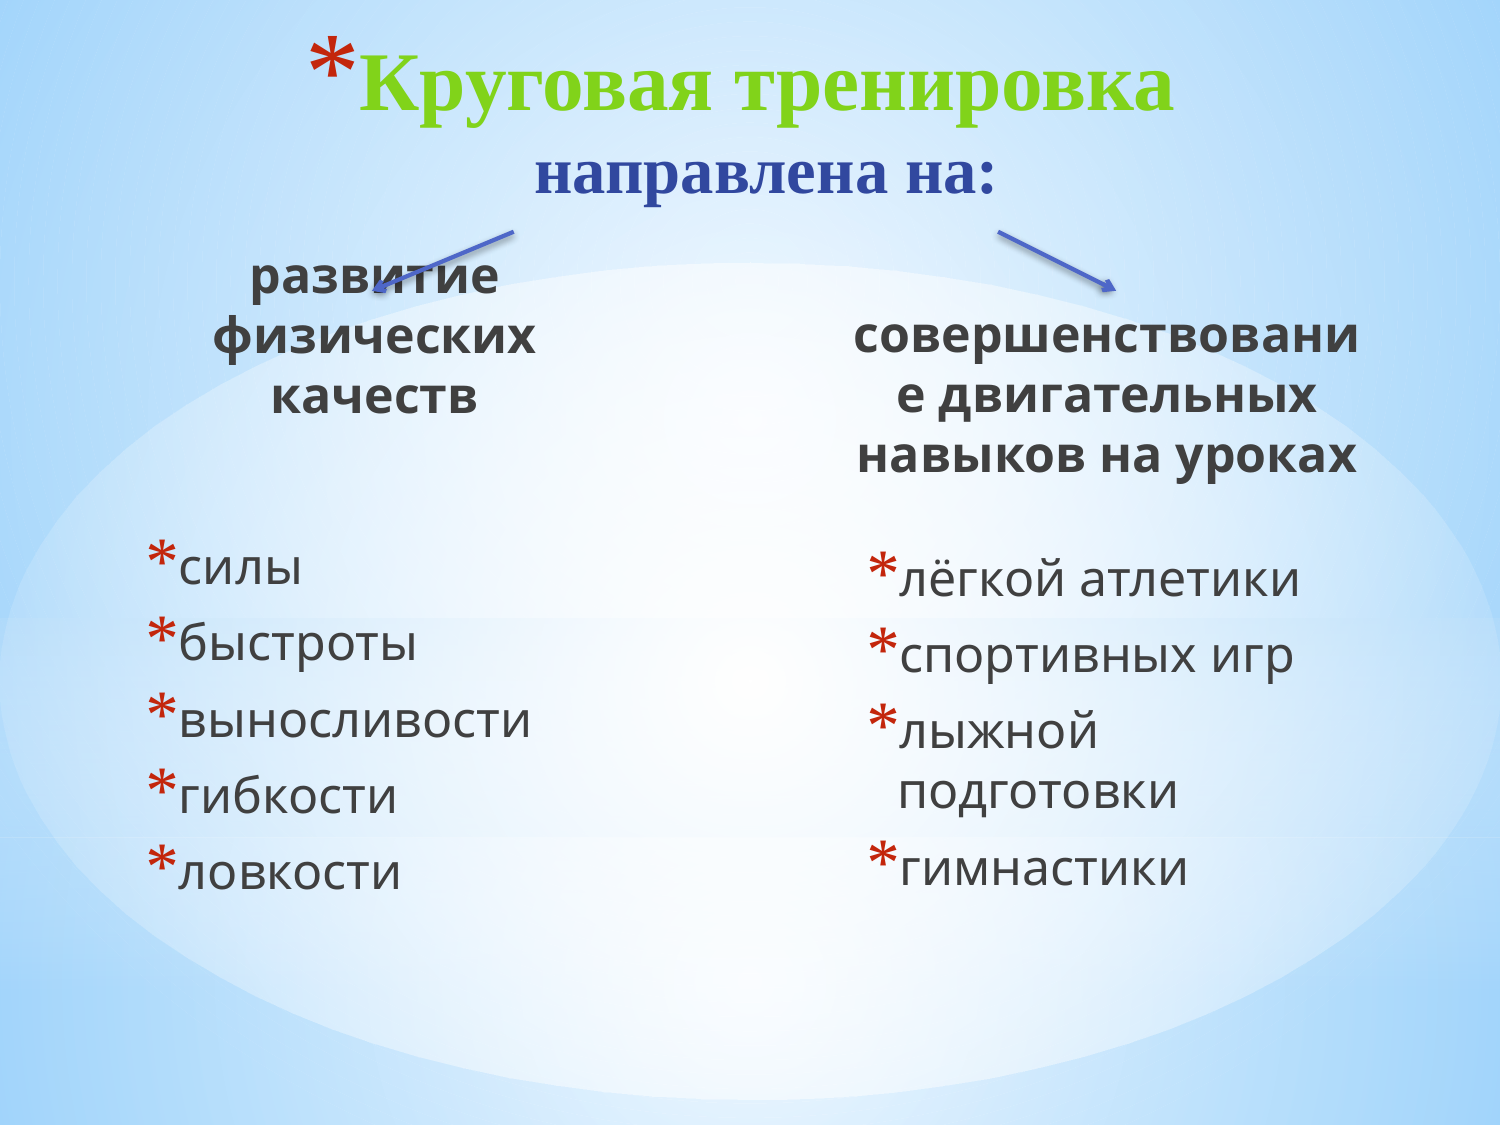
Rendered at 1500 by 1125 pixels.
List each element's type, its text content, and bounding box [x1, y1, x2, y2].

list развитие физических качеств [100, 326, 650, 432]
list совершенствование двигательных навыков на уроках [832, 314, 1382, 491]
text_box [997, 231, 1117, 291]
list силы быстроты выносливости гибкости ловкости [123, 526, 674, 978]
list лёгкой атлетики спортивных игр лыжной подготовки гимнастики [844, 538, 1394, 990]
title Круговая тренировка направлена на: [206, 19, 1275, 207]
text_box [371, 231, 514, 291]
